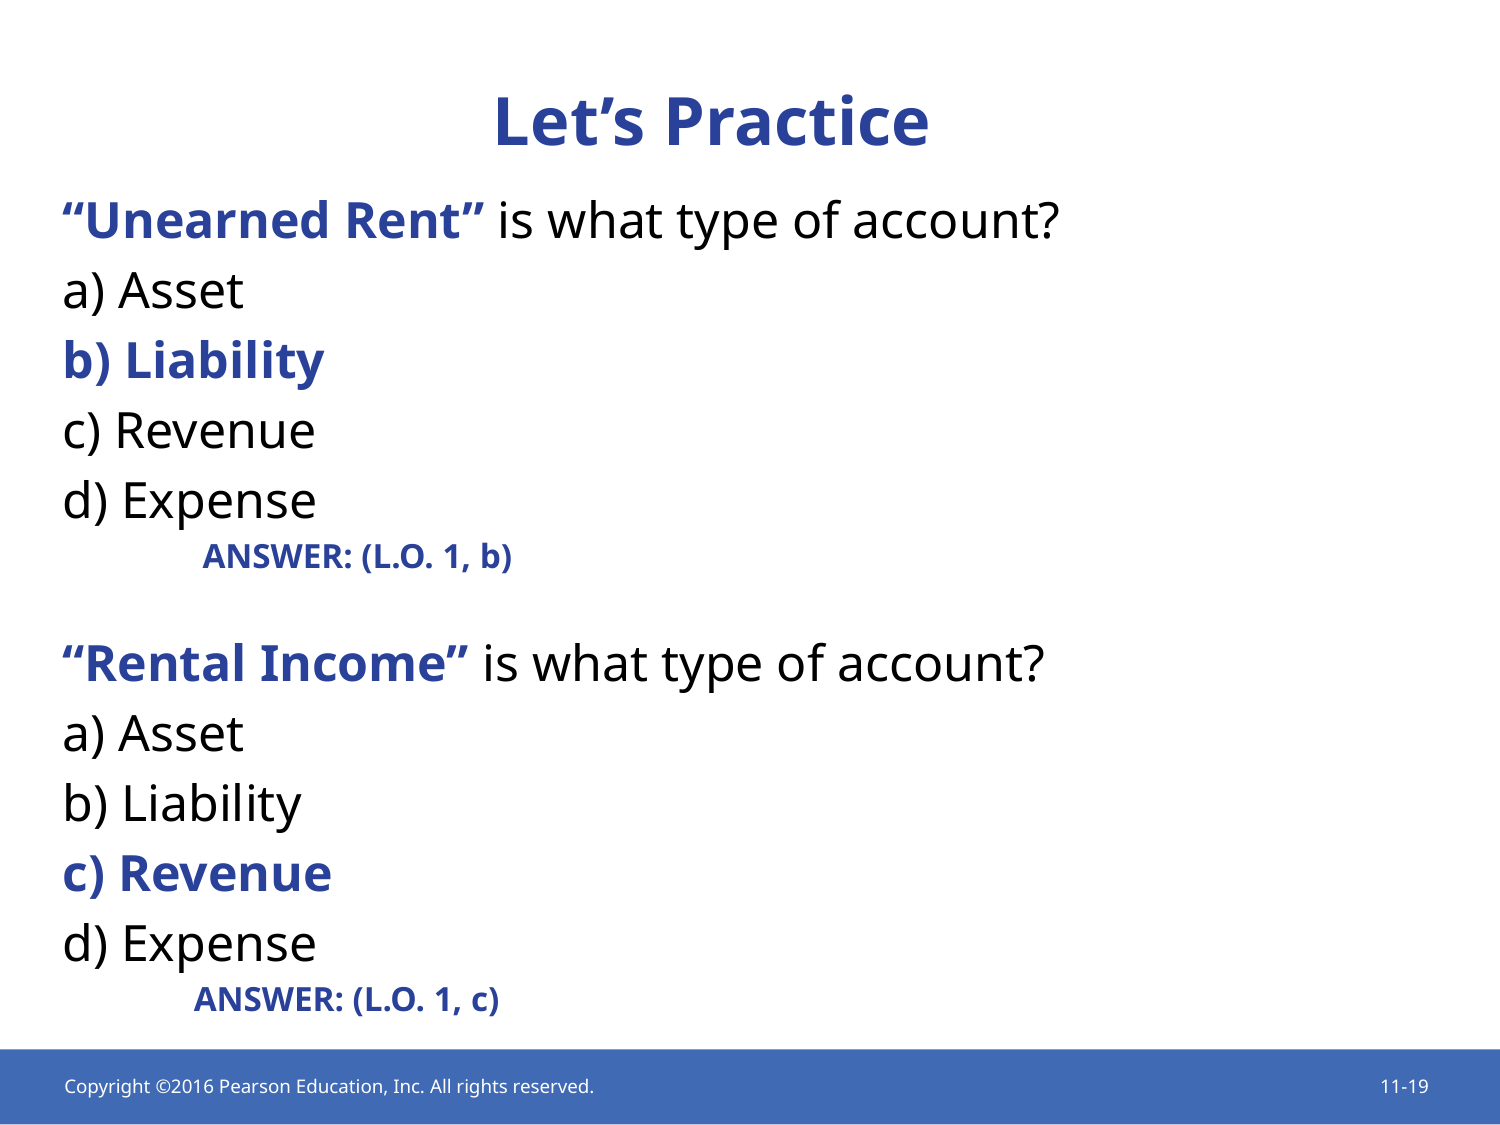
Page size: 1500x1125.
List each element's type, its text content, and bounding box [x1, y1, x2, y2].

list “Unearned Rent” is what type of account? a) Asset b) Liability c) Revenue d) Expense ANSWER: (L.O. 1, b) “Rental Income” is what type of account? a) Asset b) Liability c) Revenue d) Expense ANSWER: (L.O. 1, c) [62, 188, 1438, 951]
text_box Let’s Practice [412, 49, 1013, 188]
